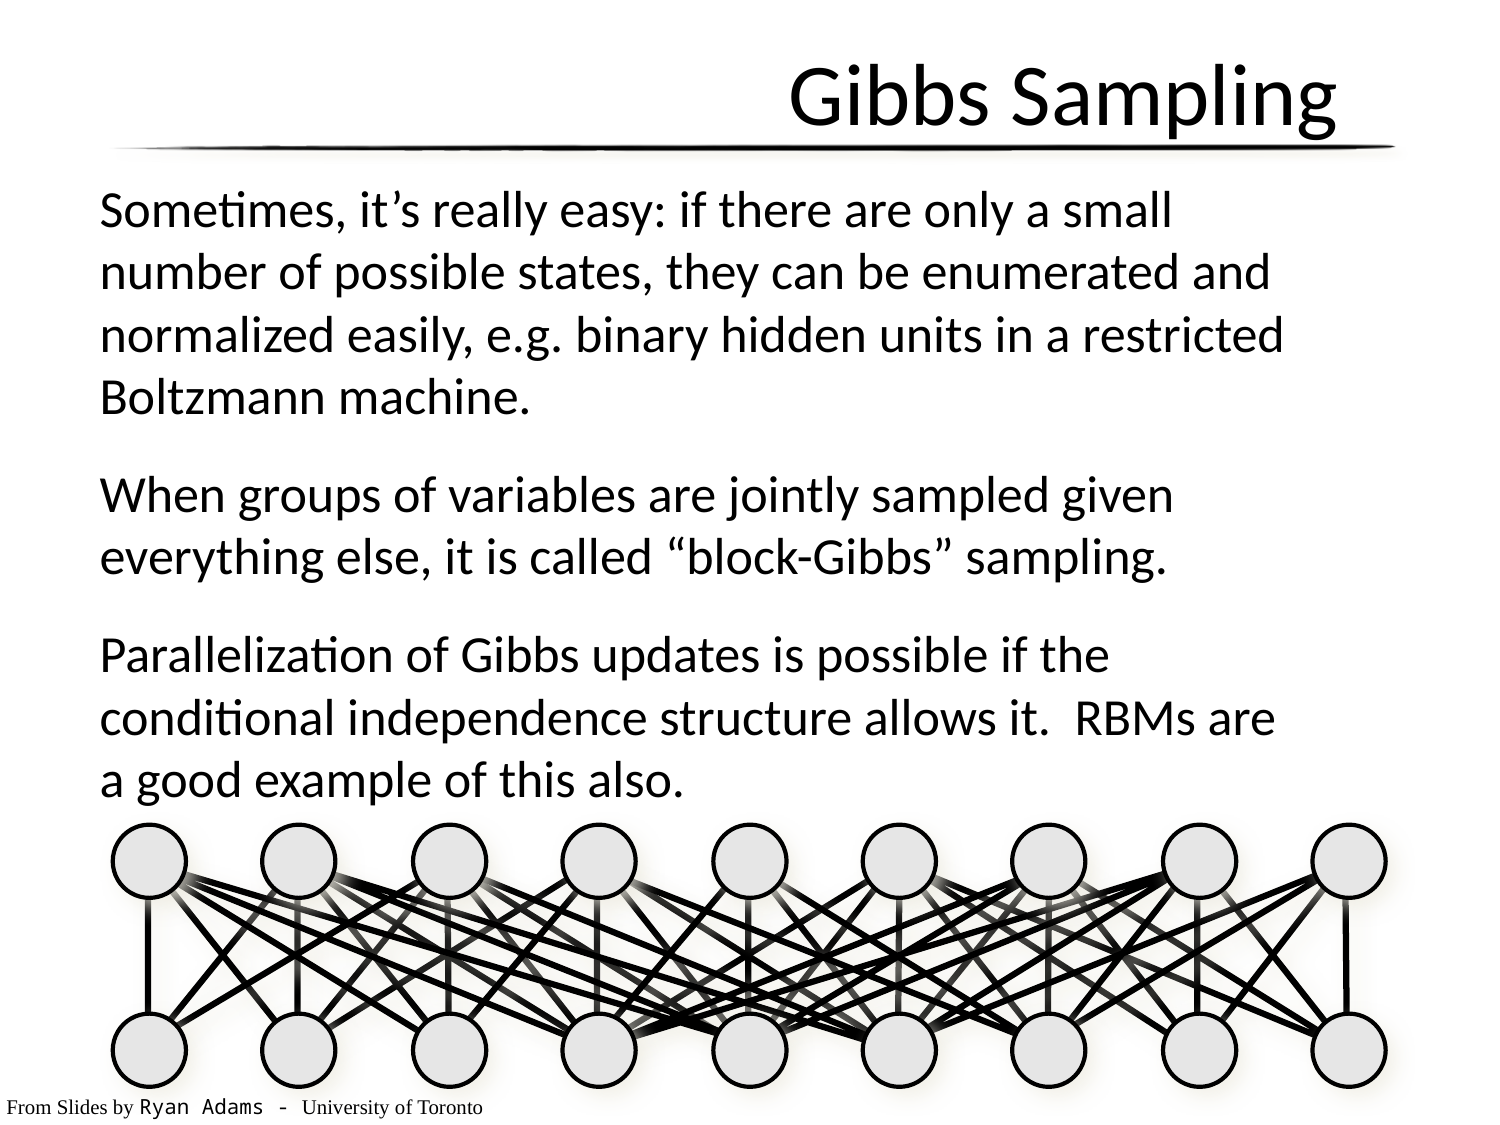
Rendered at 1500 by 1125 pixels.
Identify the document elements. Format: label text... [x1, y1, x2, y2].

text_box [562, 824, 636, 898]
text_box [899, 917, 908, 925]
text_box [337, 901, 362, 915]
title Gibbs Sampling [146, 29, 1354, 141]
text_box [1012, 1013, 1086, 1087]
text_box [1012, 824, 1086, 898]
text_box [1077, 875, 1160, 913]
text_box From Slides by Ryan Adams - University of Toronto [0, 1085, 499, 1125]
text_box [1163, 824, 1237, 898]
text_box [713, 824, 787, 898]
text_box [413, 1013, 487, 1085]
text_box [1189, 906, 1347, 1036]
text_box [832, 884, 869, 917]
text_box [1312, 1013, 1386, 1087]
picture [94, 143, 1405, 154]
text_box [112, 1013, 186, 1085]
text_box [413, 824, 487, 898]
text_box [1163, 1013, 1237, 1087]
text_box [562, 1013, 636, 1087]
text_box [862, 824, 936, 898]
text_box [703, 937, 776, 979]
text_box [262, 1013, 336, 1085]
text_box [1137, 1001, 1175, 1033]
text_box Sometimes, it’s really easy: if there are only a small number of possible states, they can be enumerated and normalized easily, e.g. binary hidden units in a restricted Boltzmann machine. When groups of variables are jointly sampled given everything else, it is called “block-Gibbs” sampling. Parallelization of Gibbs updates is possible if the conditional independence structure allows it. RBMs are a good example of this also. [99, 162, 1307, 824]
text_box [1312, 824, 1386, 898]
text_box [262, 824, 336, 898]
text_box [713, 1013, 787, 1087]
text_box [260, 982, 298, 1021]
text_box [149, 877, 1312, 1040]
text_box [987, 961, 1026, 983]
text_box [543, 883, 566, 900]
text_box [862, 1013, 936, 1087]
text_box [112, 824, 186, 898]
text_box [324, 998, 358, 1022]
text_box [949, 885, 975, 900]
